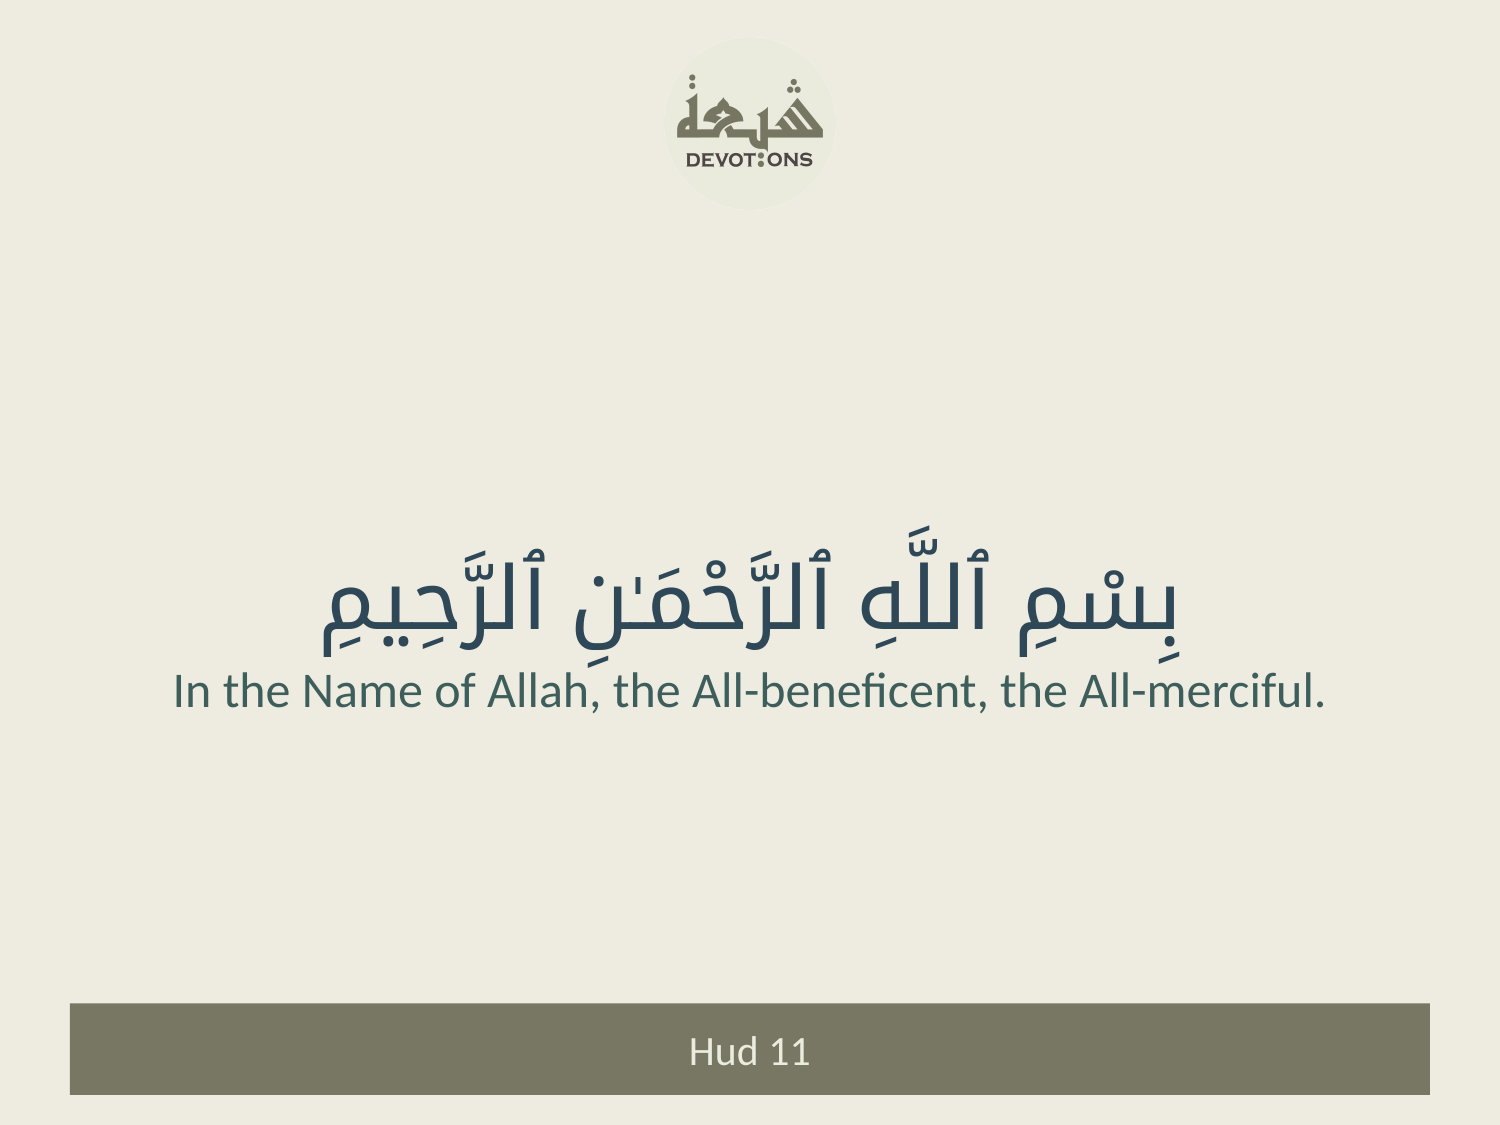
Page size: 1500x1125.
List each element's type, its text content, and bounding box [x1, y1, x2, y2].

picture [656, 29, 844, 203]
list بِسْمِ ٱللَّهِ ٱلرَّحْمَـٰنِ ٱلرَّحِيمِ In the Name of Allah, the All-beneficent, the All-merciful. [69, 203, 1430, 1003]
list Hud 11 [69, 1003, 1430, 1095]
